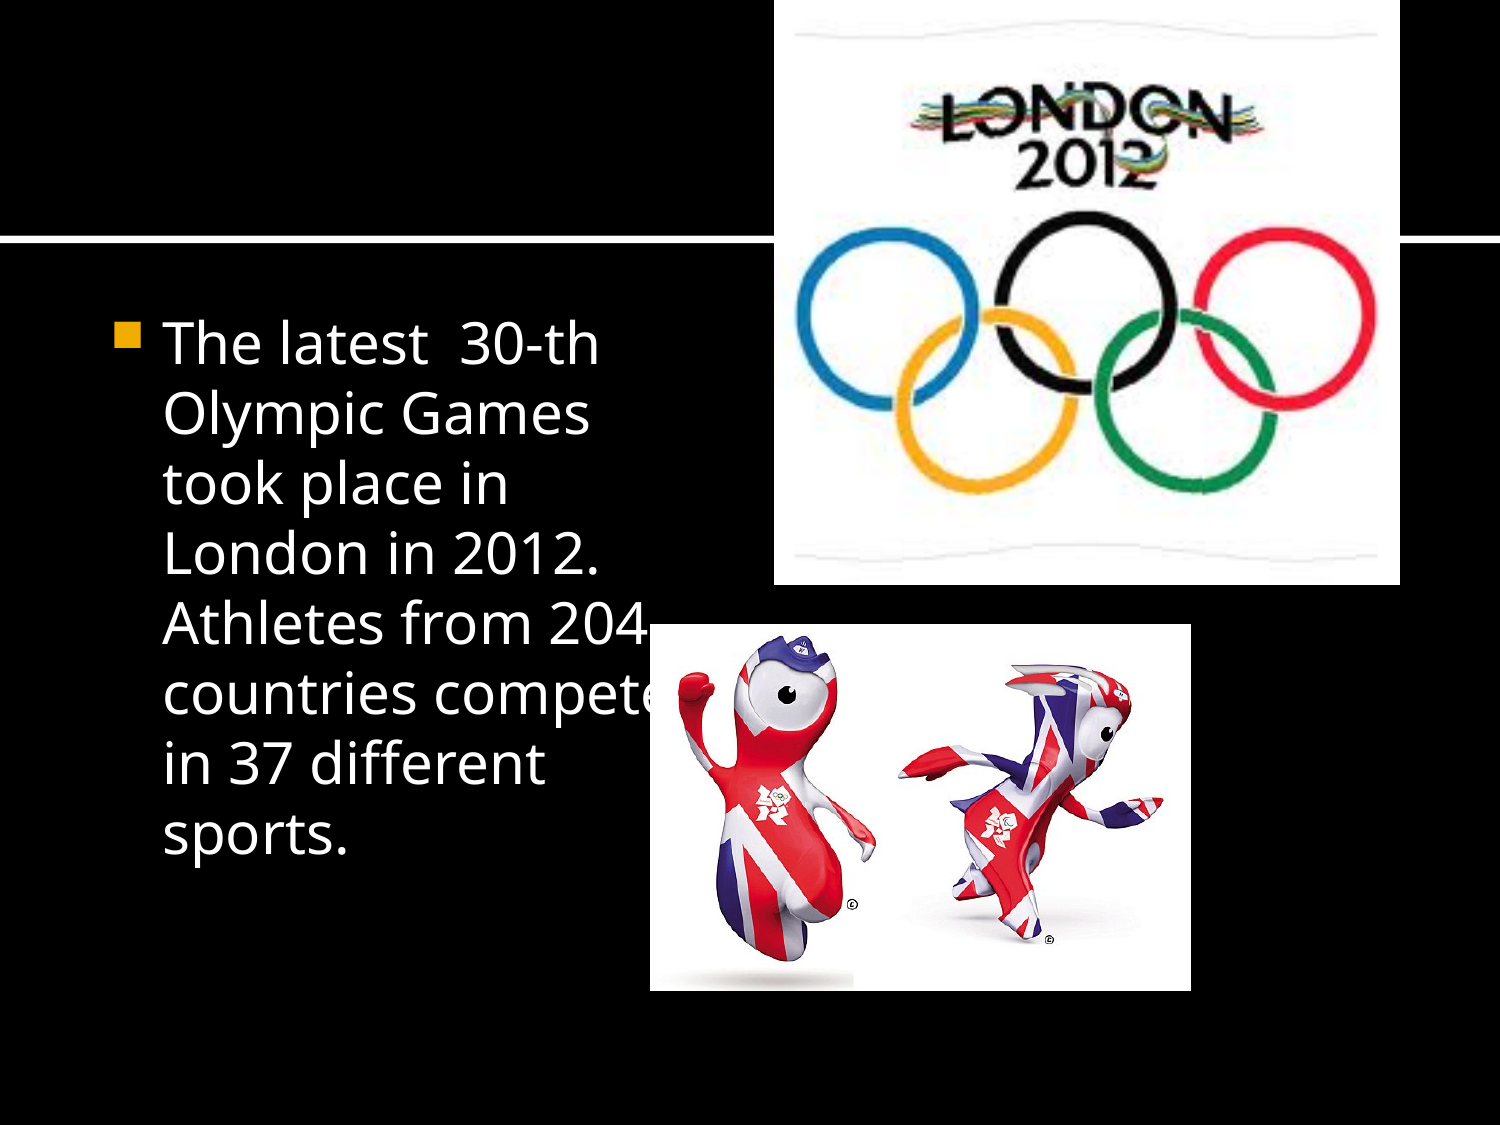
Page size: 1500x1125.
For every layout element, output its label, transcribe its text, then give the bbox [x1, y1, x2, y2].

picture [774, 0, 1400, 585]
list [649, 624, 1191, 991]
list The latest 30-th Olympic Games took place in London in 2012. Athletes from 204 countries competed in 37 different sports. [75, 291, 738, 1050]
